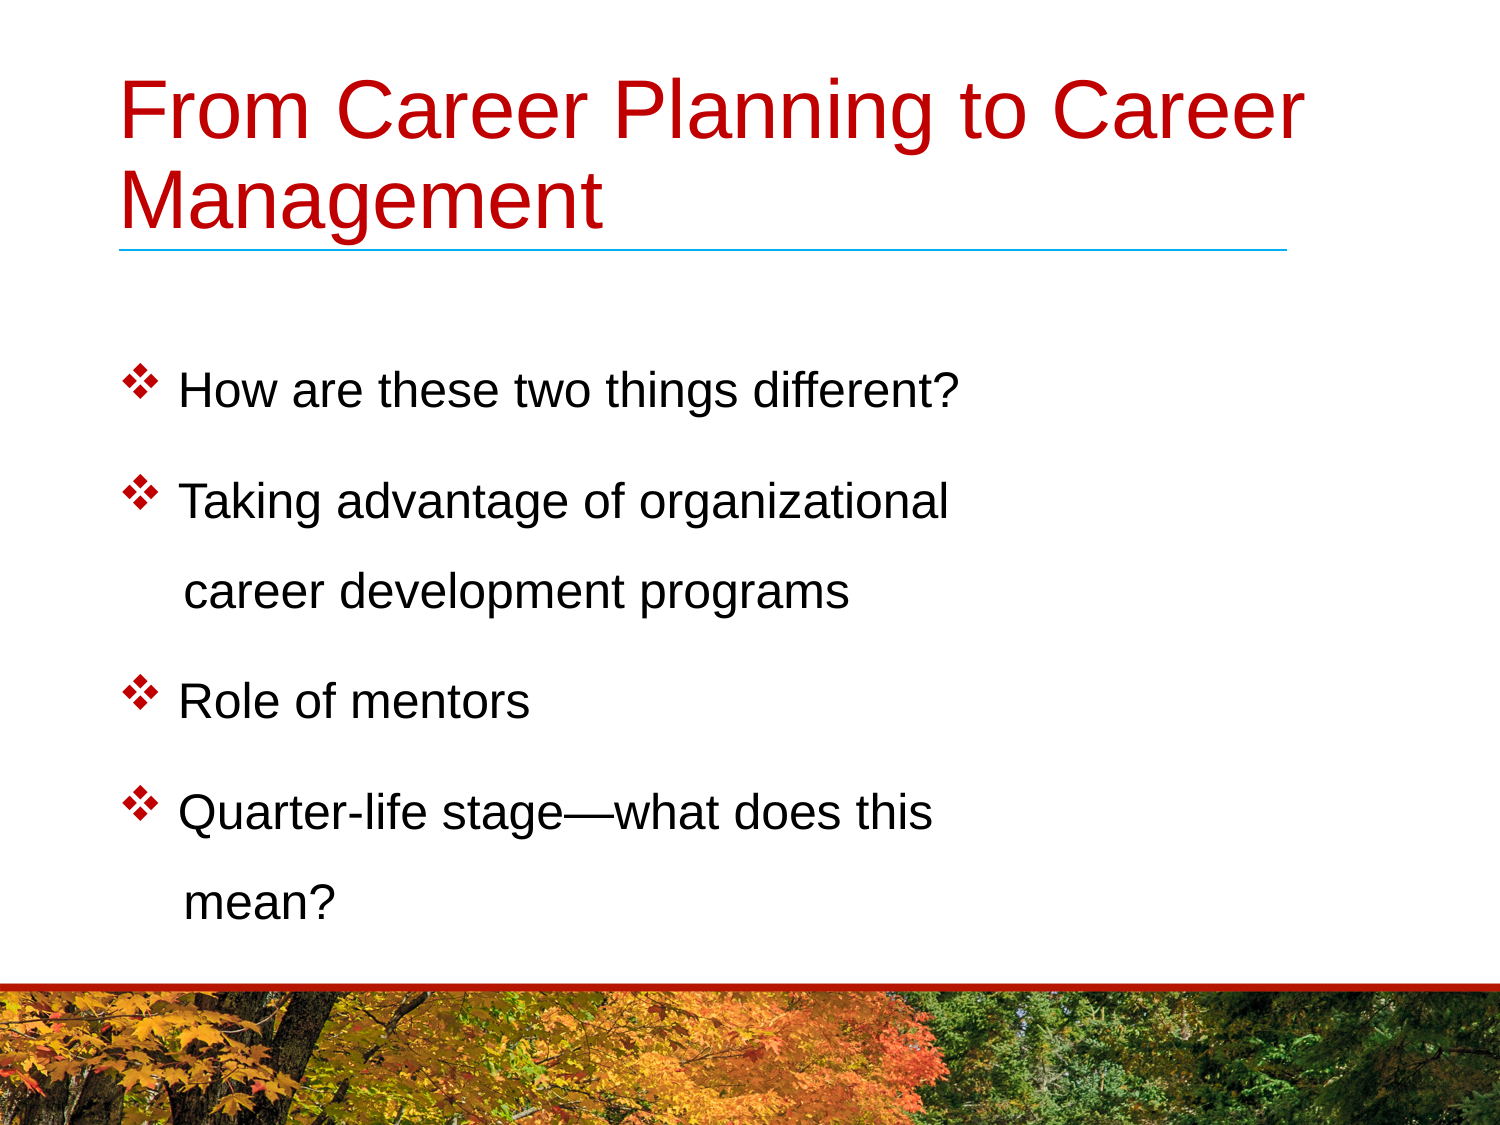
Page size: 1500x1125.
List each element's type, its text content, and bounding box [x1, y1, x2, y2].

list How are these two things different? Taking advantage of organizational career development programs Role of mentors Quarter-life stage—what does this mean? [103, 319, 1397, 1034]
title From Career Planning to Career Management [103, 48, 1397, 266]
picture [0, 0, 1500, 1125]
